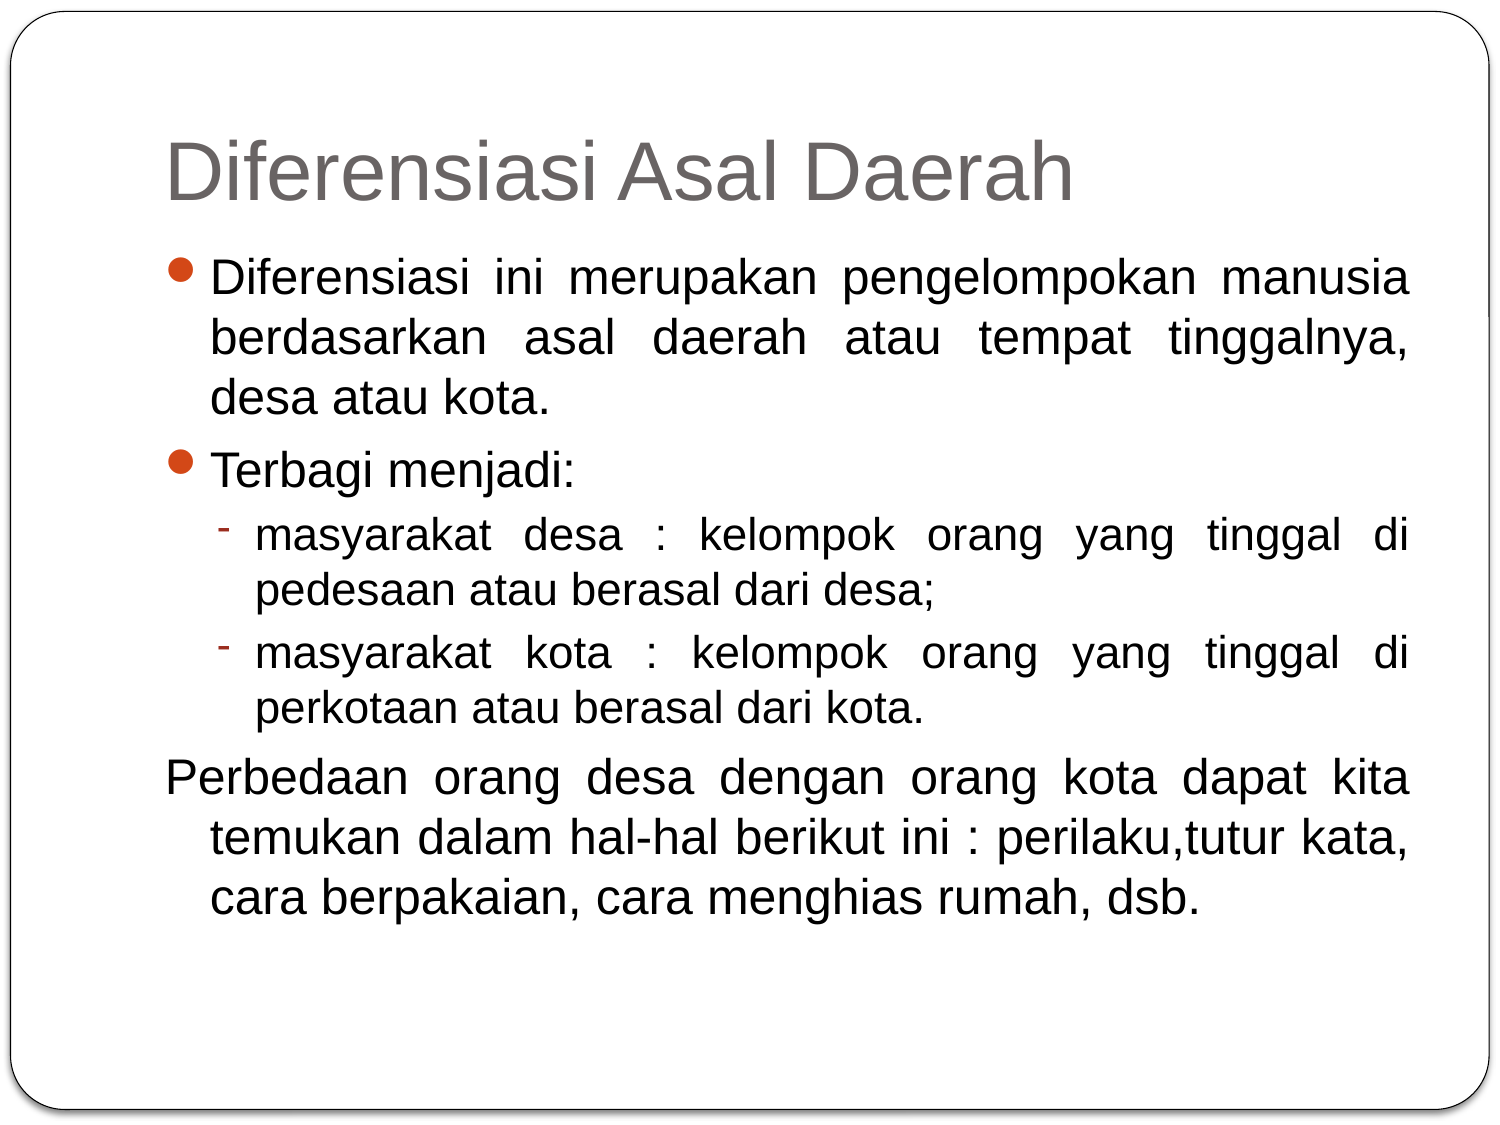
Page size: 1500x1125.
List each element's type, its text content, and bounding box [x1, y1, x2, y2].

title Diferensiasi Asal Daerah [150, 45, 1425, 233]
list Diferensiasi ini merupakan pengelompokan manusia berdasarkan asal daerah atau tempat tinggalnya, desa atau kota. Terbagi menjadi: masyarakat desa : kelompok orang yang tinggal di pedesaan atau berasal dari desa; masyarakat kota : kelompok orang yang tinggal di perkotaan atau berasal dari kota. Perbedaan orang desa dengan orang kota dapat kita temukan dalam hal-hal berikut ini : perilaku,tutur kata, cara berpakaian, cara menghias rumah, dsb. [150, 237, 1425, 988]
